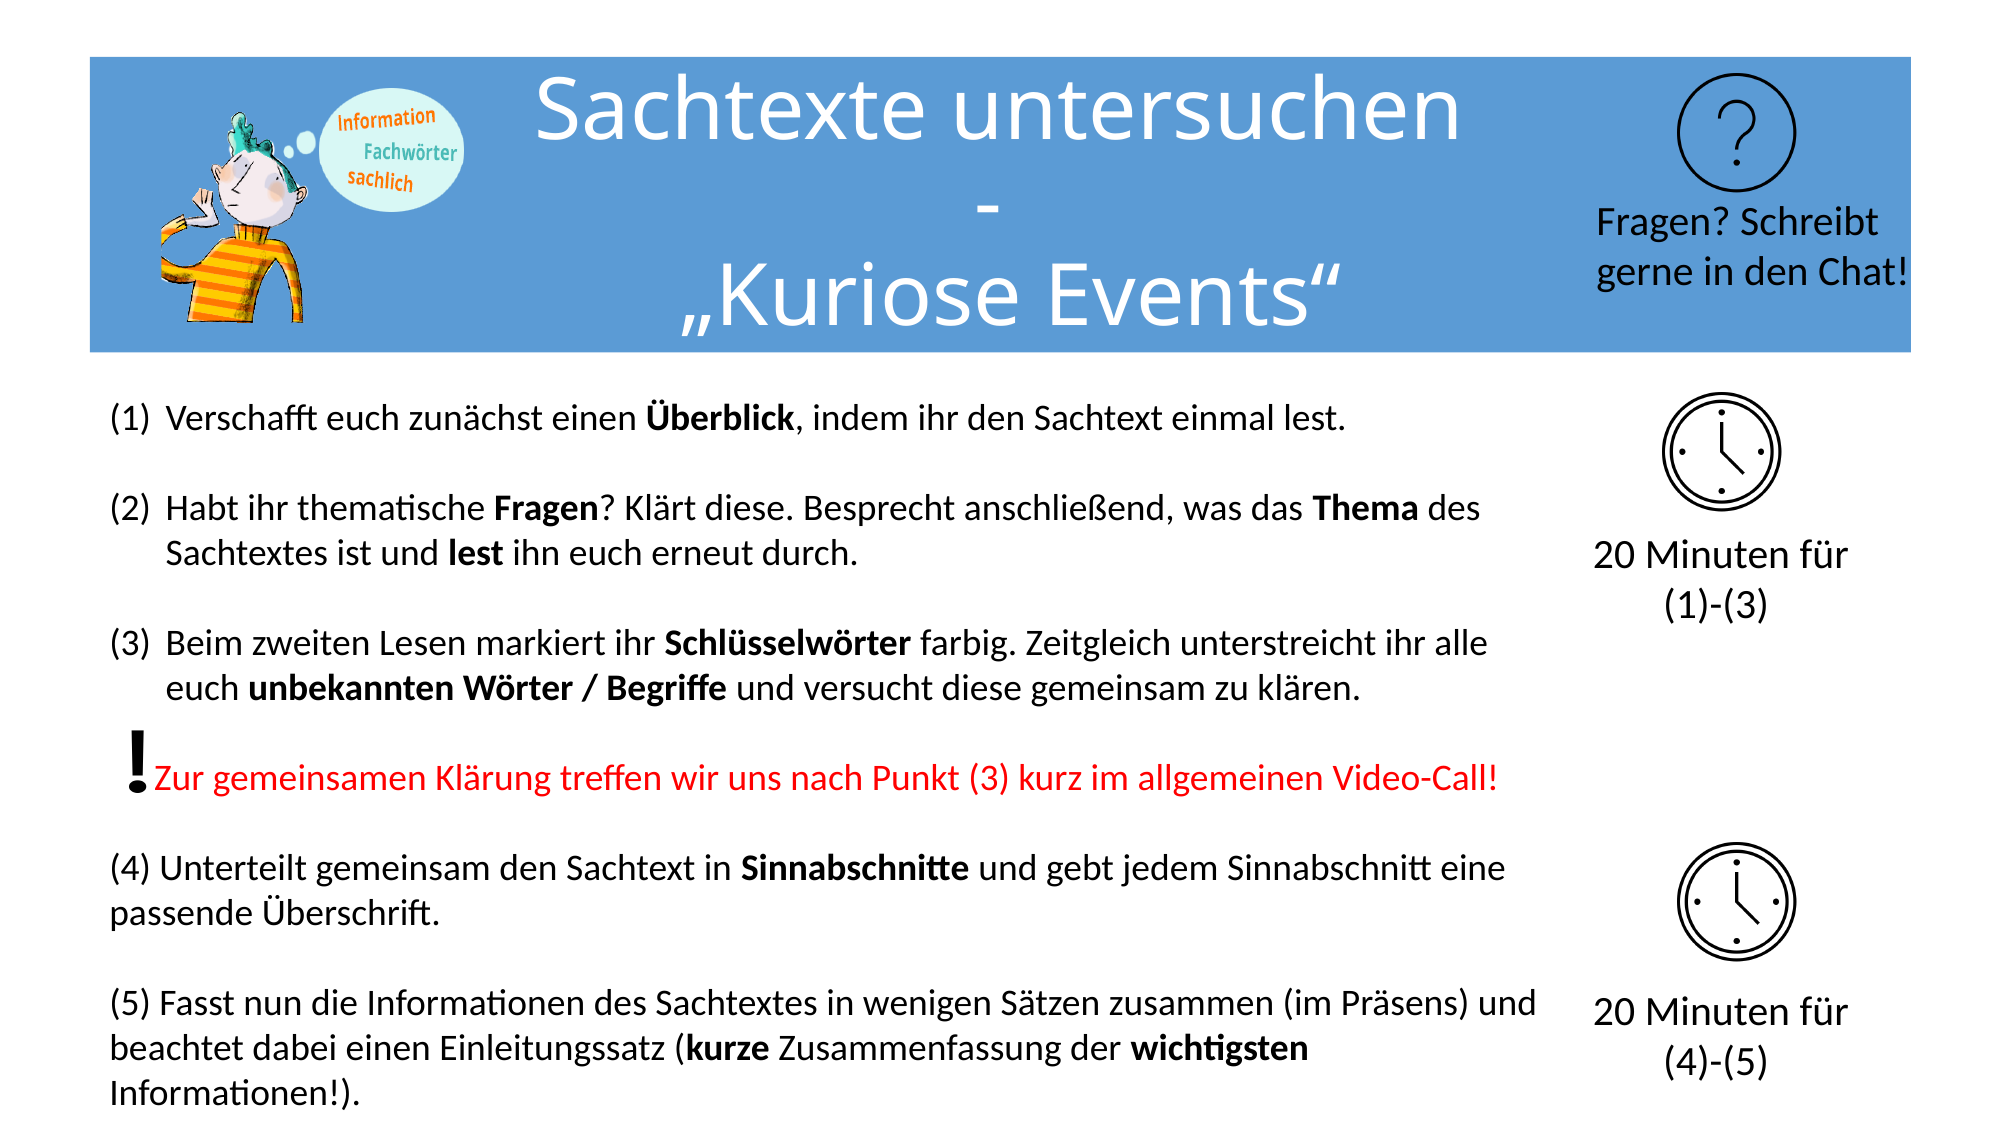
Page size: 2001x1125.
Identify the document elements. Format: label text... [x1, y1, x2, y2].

picture [161, 84, 469, 326]
picture [1661, 826, 1812, 977]
text_box [89, 56, 137, 353]
picture [1646, 376, 1797, 527]
title Sachtexte untersuchen - „Kuriose Events“ [137, 56, 1863, 353]
text_box Verschafft euch zunächst einen Überblick, indem ihr den Sachtext einmal lest. Habt ihr thematische Fragen? Klärt diese. Besprecht anschließend, was das Thema des Sachtextes ist und lest ihn euch erneut durch. Beim zweiten Lesen markiert ihr Schlüsselwörter farbig. Zeitgleich unterstreicht ihr alle euch unbekannten Wörter / Begriffe und versucht diese gemeinsam zu klären. Zur gemeinsamen Klärung treffen wir uns nach Punkt (3) kurz im allgemeinen Video-Call! (4) Unterteilt gemeinsam den Sachtext in Sinnabschnitte und gebt jedem Sinnabschnitt eine passende Überschrift. (5) Fasst nun die Informationen des Sachtextes in wenigen Sätzen zusammen (im Präsens) und beachtet dabei einen Einleitungssatz (kurze Zusammenfassung der wichtigsten Informationen!). [94, 385, 1561, 1125]
text_box [1863, 302, 1912, 353]
text_box 20 Minuten für (1)-(3) [1561, 519, 1898, 634]
text_box 20 Minuten für (4)-(5) [1544, 976, 1898, 1092]
text_box Fragen? Schreibt gerne in den Chat! [1581, 186, 1935, 302]
picture [86, 724, 189, 800]
text_box [1863, 56, 1912, 186]
picture [1661, 57, 1812, 208]
